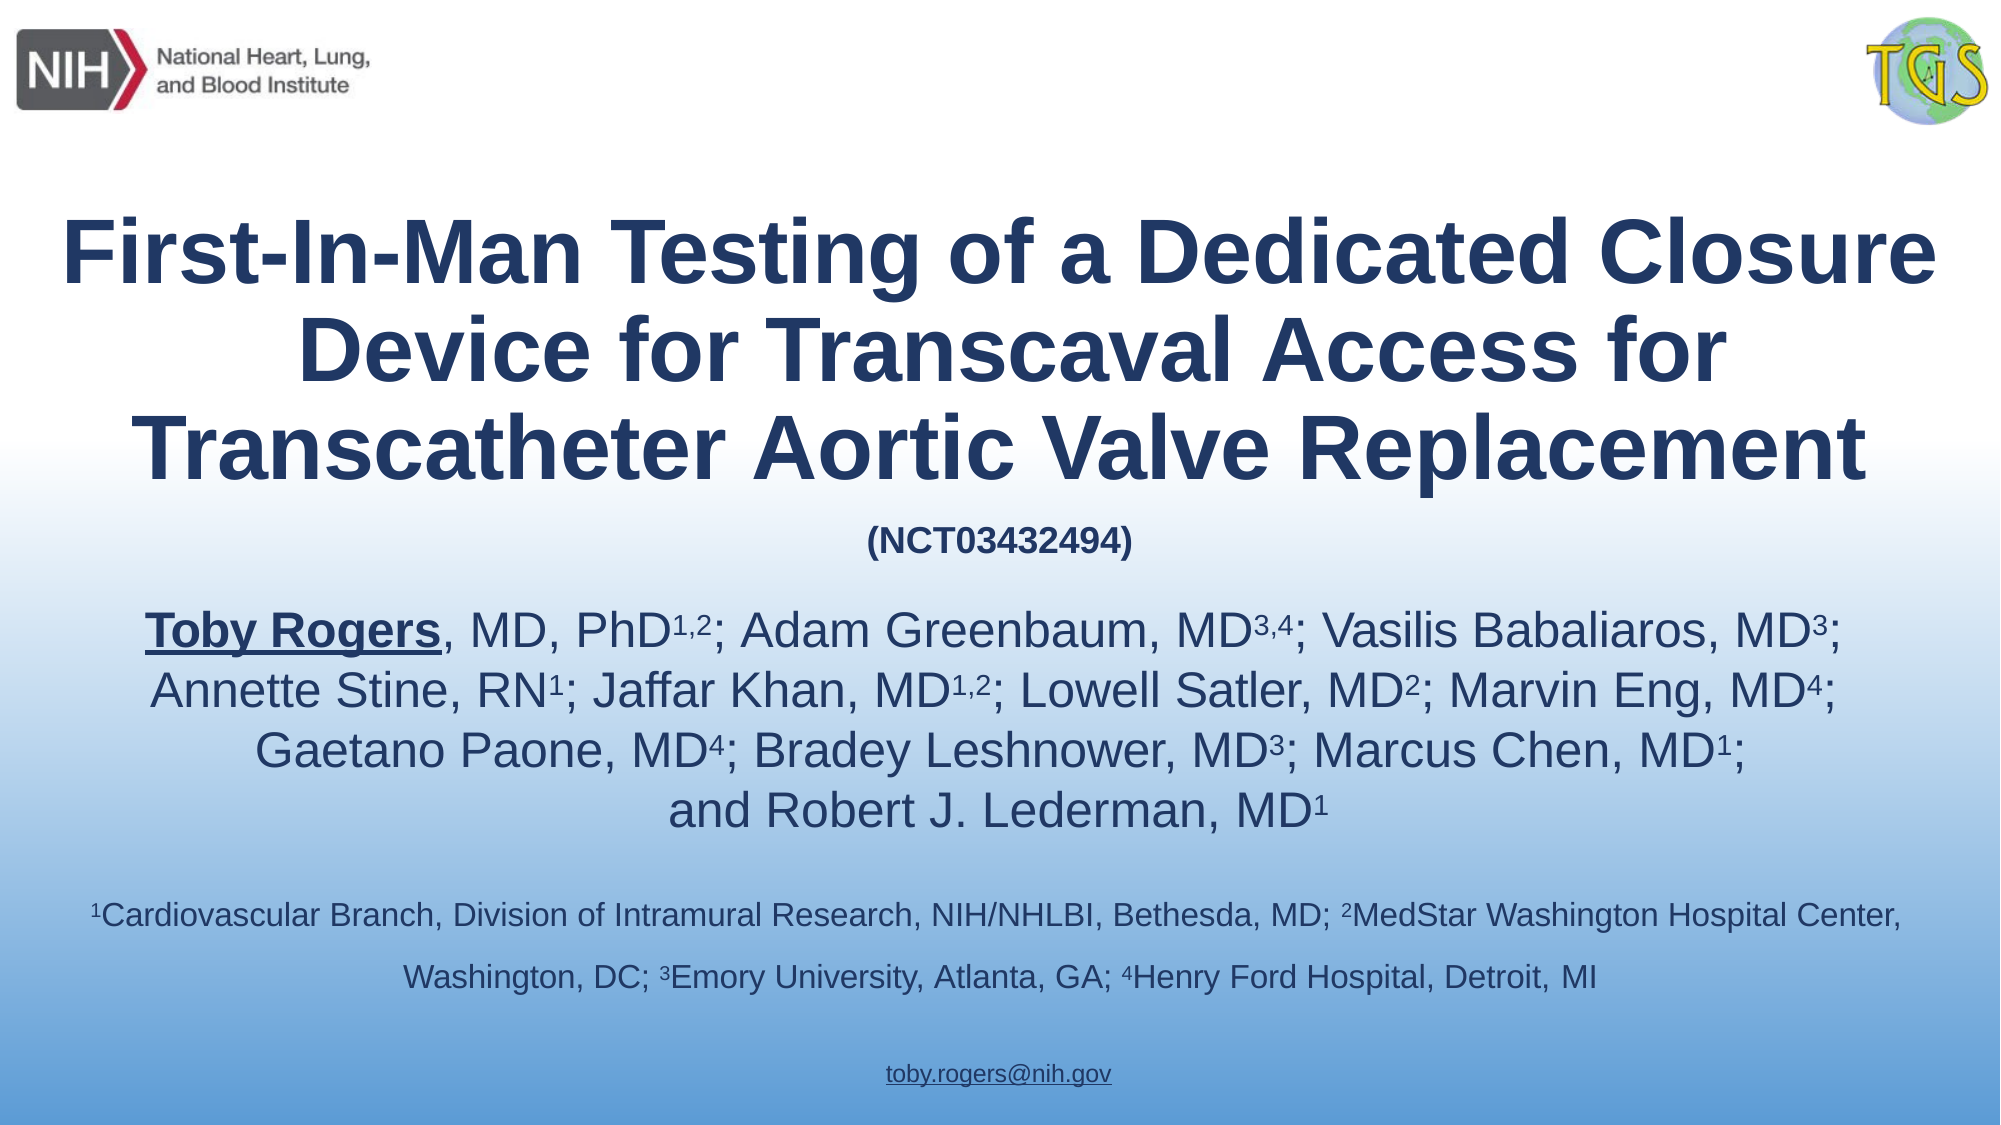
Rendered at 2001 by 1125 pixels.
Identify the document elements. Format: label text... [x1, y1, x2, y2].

picture [0, 0, 2000, 1125]
text_box (NCT03432494) Toby Rogers, MD, PhD1,2; Adam Greenbaum, MD3,4; Vasilis Babaliaros, MD3; Annette Stine, RN1; Jaffar Khan, MD1,2; Lowell Satler, MD2; Marvin Eng, MD4; Gaetano Paone, MD4; Bradey Leshnower, MD3; Marcus Chen, MD1; and Robert J. Lederman, MD1 1Cardiovascular Branch, Division of Intramural Research, NIH/NHLBI, Bethesda, MD; 2MedStar Washington Hospital Center, Washington, DC; 3Emory University, Atlanta, GA; 4Henry Ford Hospital, Detroit, MI [81, 514, 1919, 996]
list First-In-Man Testing of a Dedicated Closure Device for Transcaval Access for Transcatheter Aortic Valve Replacement [53, 188, 1947, 842]
text_box toby.rogers@nih.gov [883, 1057, 1117, 1088]
